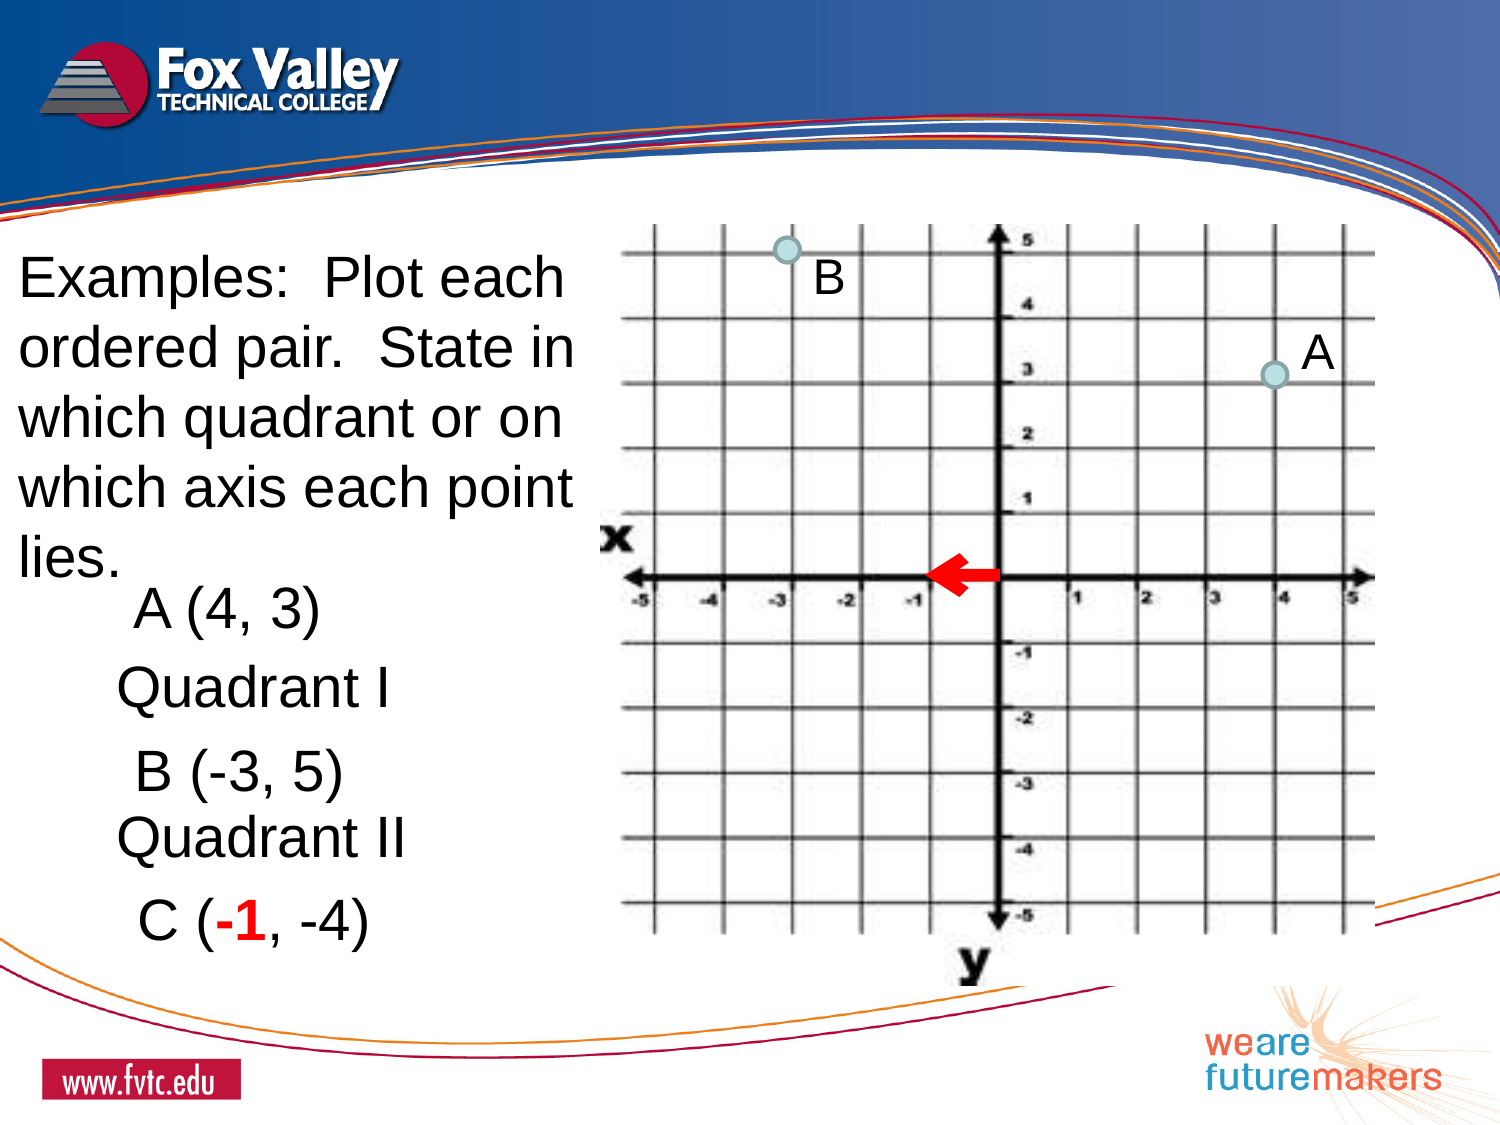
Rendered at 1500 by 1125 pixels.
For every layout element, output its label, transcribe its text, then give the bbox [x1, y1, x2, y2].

text_box Quadrant I [101, 642, 407, 727]
picture [0, 0, 1500, 1125]
text_box Quadrant II [101, 792, 424, 877]
text_box C (-1, -4) [122, 875, 386, 960]
text_box A (4, 3) [119, 562, 338, 642]
text_box B (-3, 5) [119, 725, 361, 792]
text_box Examples: Plot each ordered pair. State in which quadrant or on which axis each point lies. [3, 231, 594, 597]
